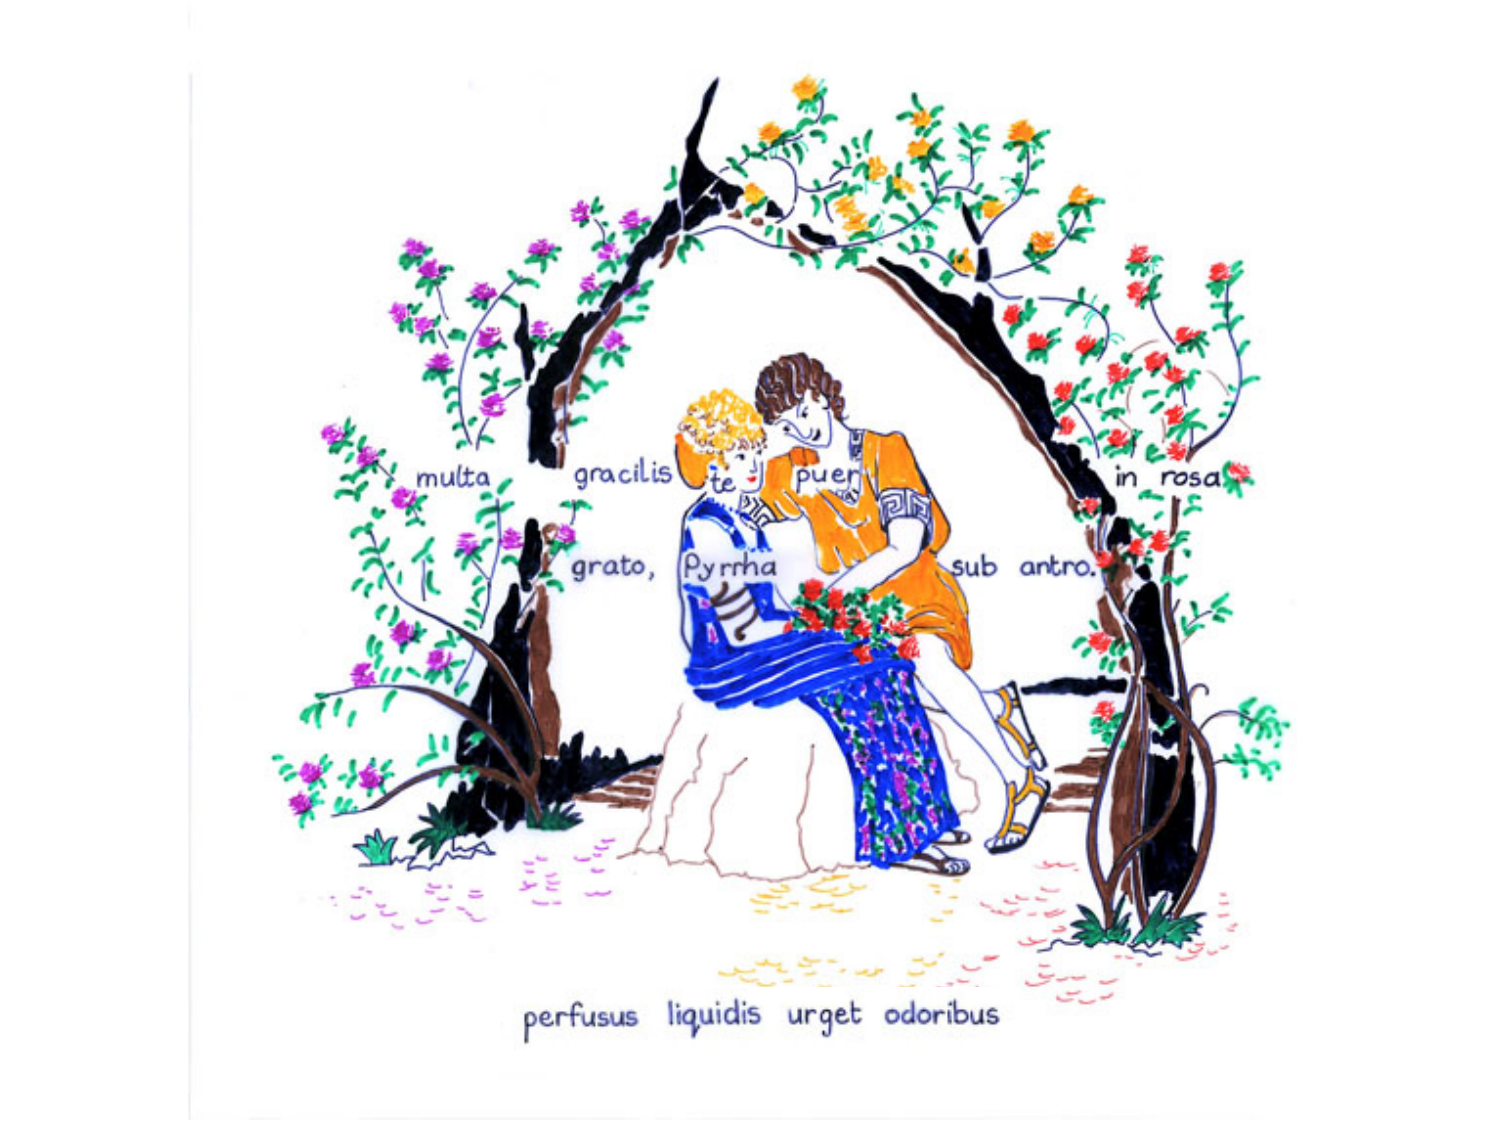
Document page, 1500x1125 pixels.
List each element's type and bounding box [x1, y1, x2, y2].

picture [187, 0, 1313, 1120]
